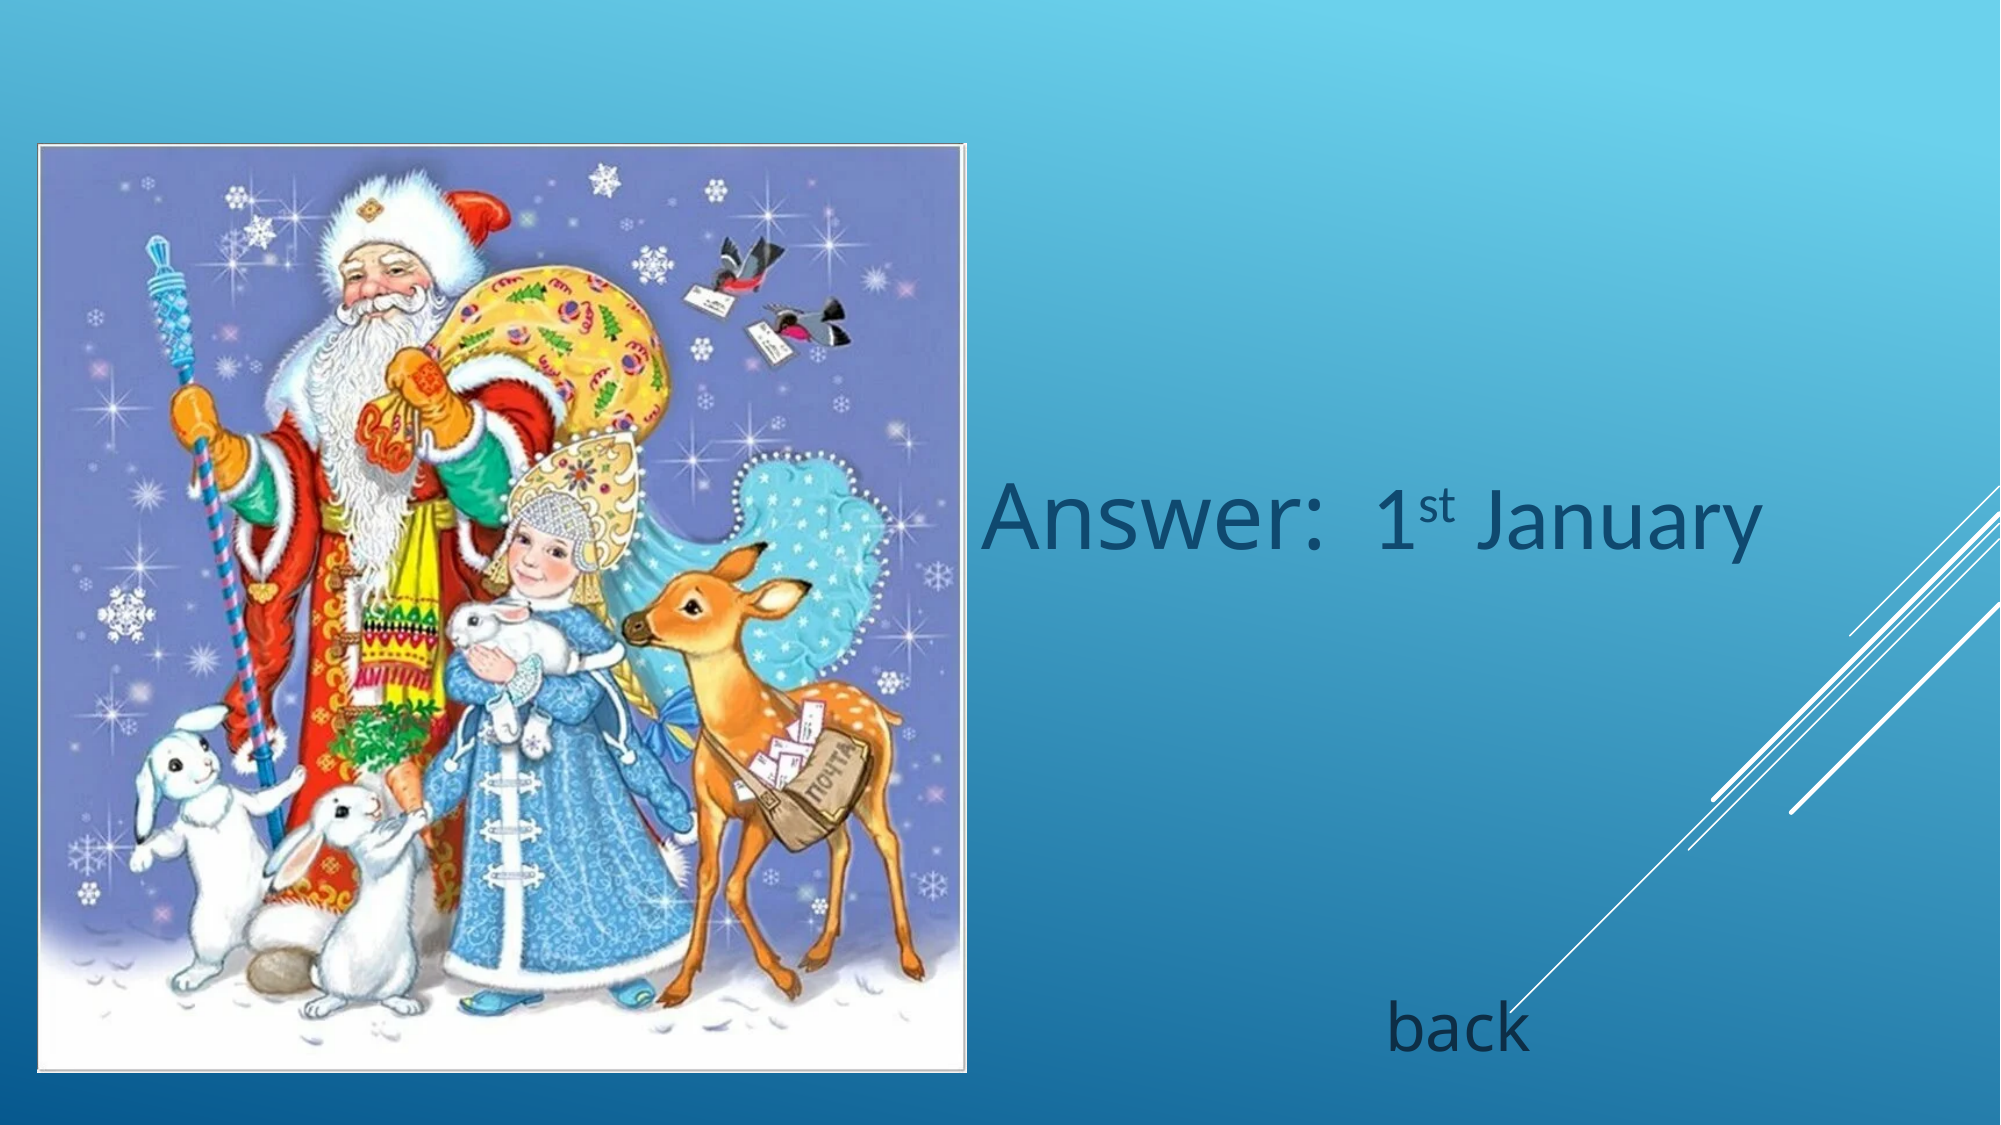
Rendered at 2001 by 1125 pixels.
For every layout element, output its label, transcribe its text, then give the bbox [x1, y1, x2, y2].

text_box back [1370, 977, 2000, 1083]
list Answer: 1st January [967, 216, 2000, 810]
picture [37, 142, 967, 1074]
